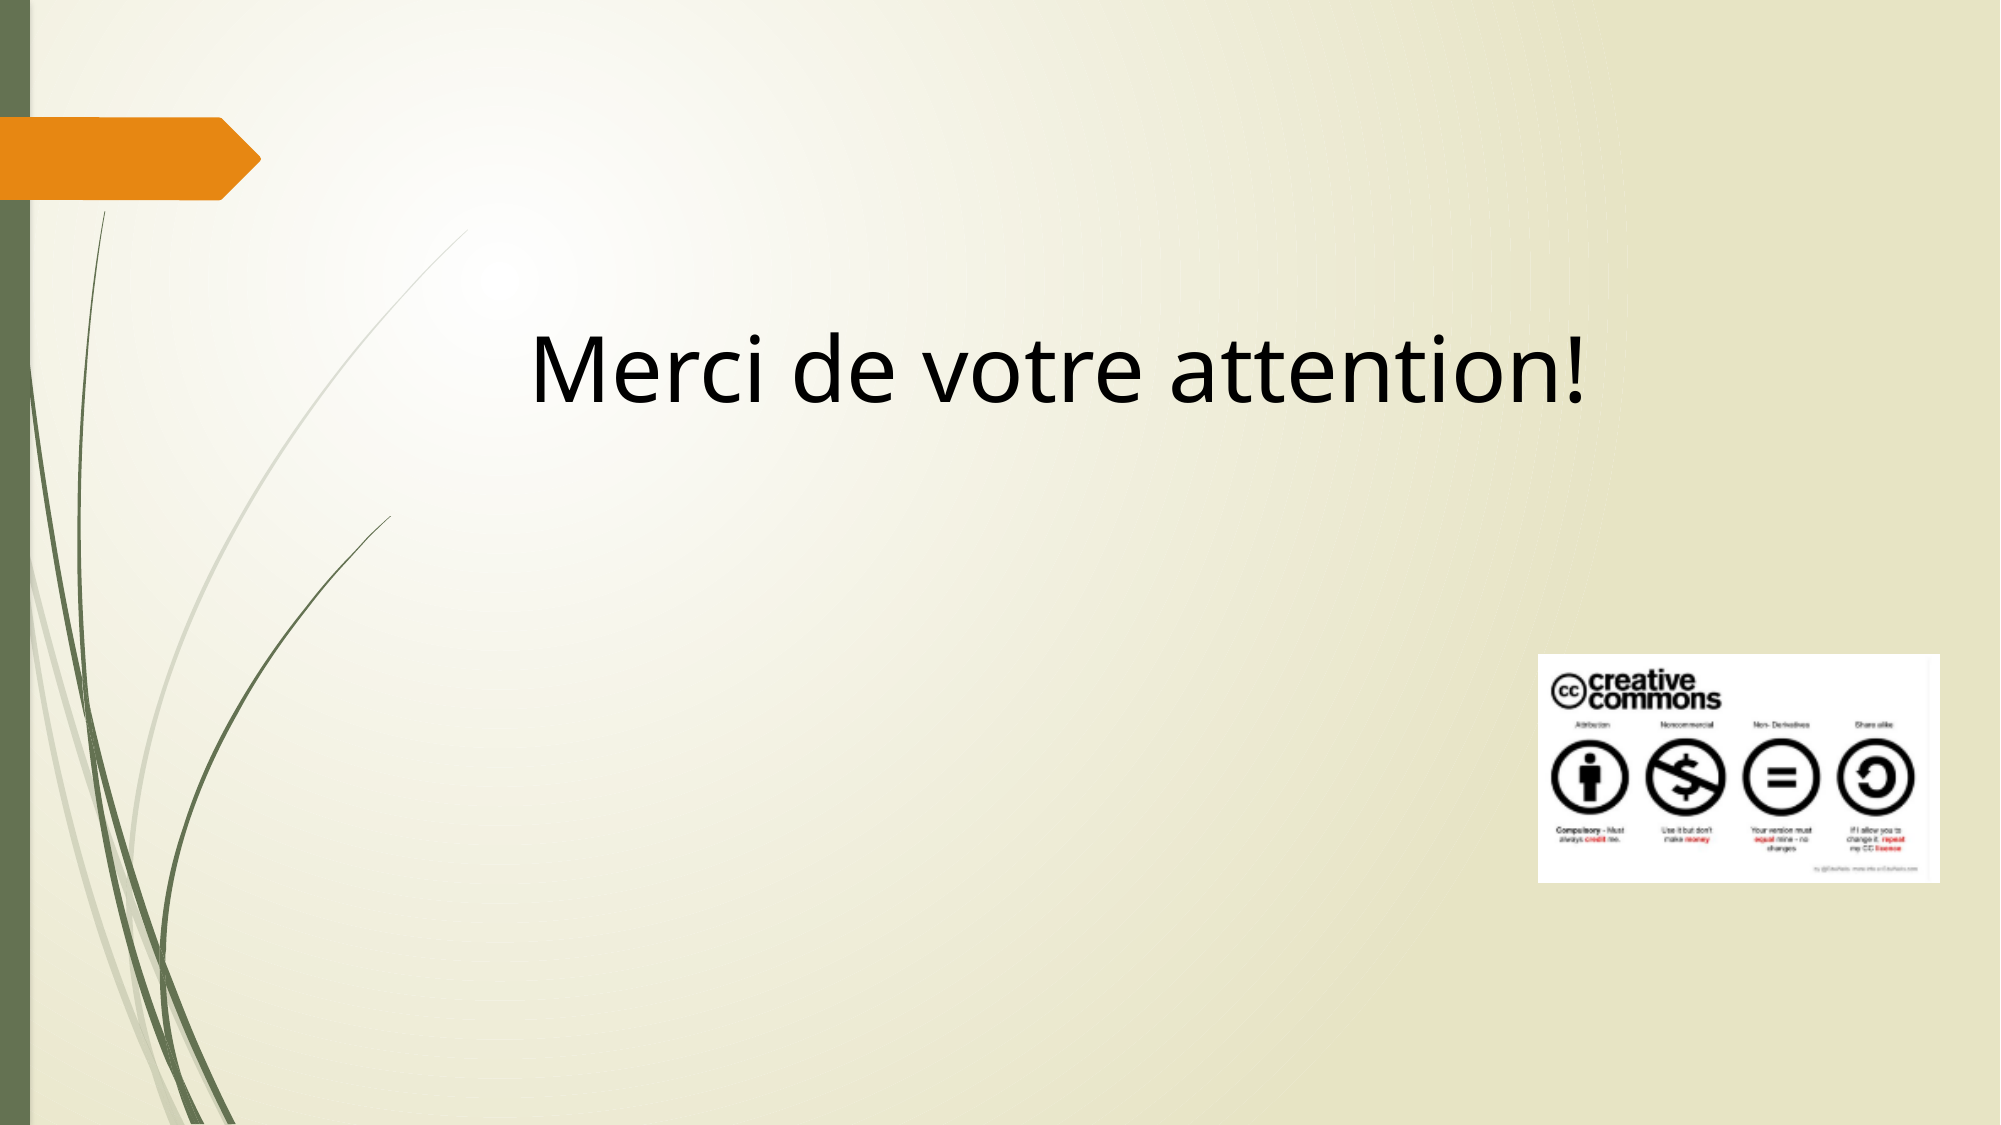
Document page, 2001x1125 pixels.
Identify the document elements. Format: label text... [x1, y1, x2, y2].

picture [1538, 654, 1941, 884]
text_box Merci de votre attention! [513, 303, 1680, 429]
